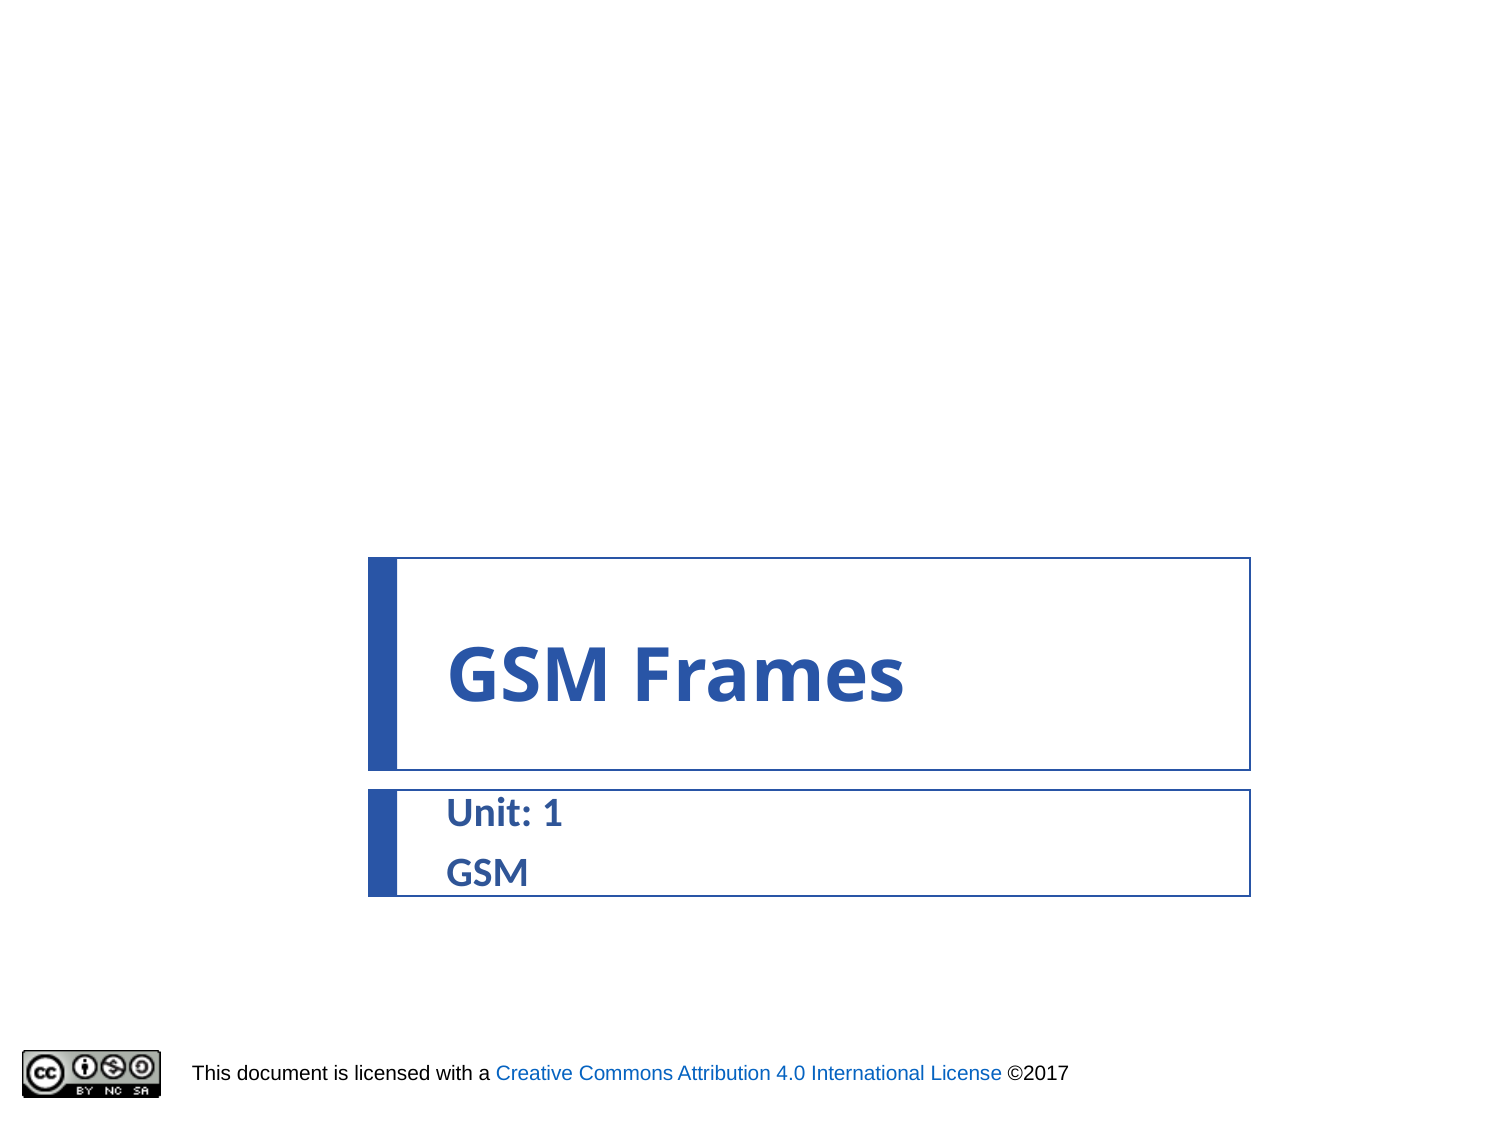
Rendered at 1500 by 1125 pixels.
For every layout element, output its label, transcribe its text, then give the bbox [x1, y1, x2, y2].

picture [22, 1050, 161, 1098]
title GSM Frames [431, 593, 1188, 726]
list Unit: 1 GSM [431, 819, 1124, 866]
